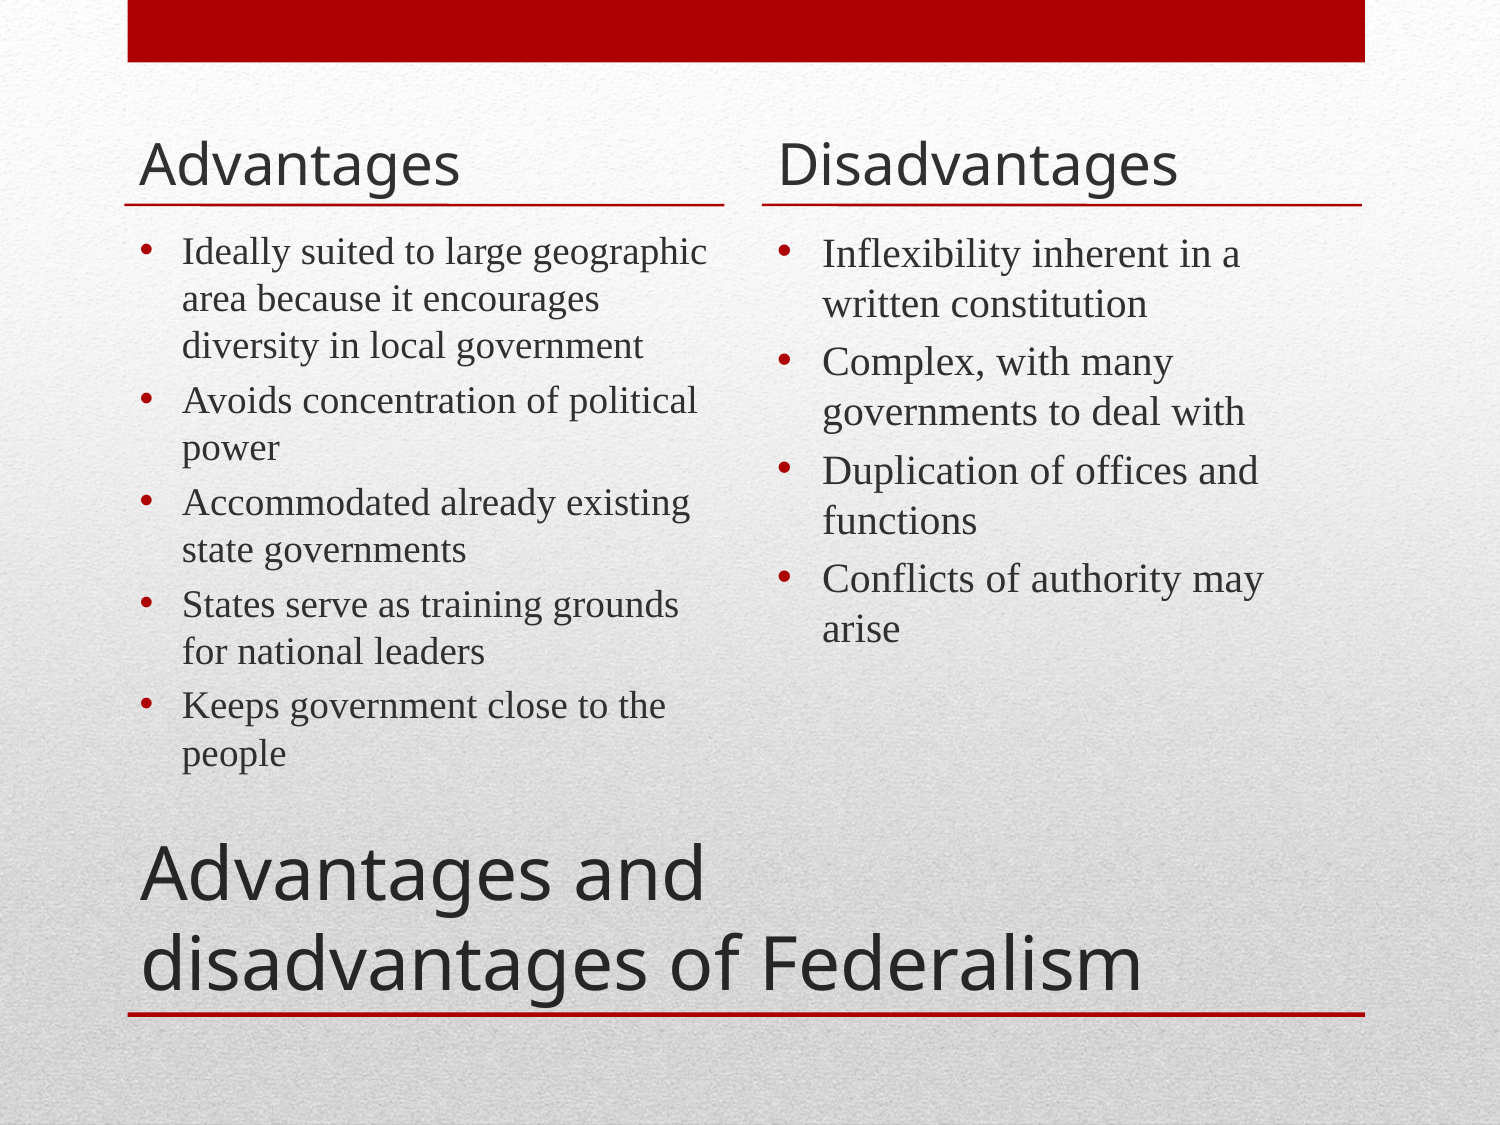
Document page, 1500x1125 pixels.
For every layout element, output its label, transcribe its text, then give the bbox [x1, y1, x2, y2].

list Disadvantages [761, 99, 1362, 205]
list Inflexibility inherent in a written constitution Complex, with many governments to deal with Duplication of offices and functions Conflicts of authority may arise [761, 218, 1362, 825]
title Advantages and disadvantages of Federalism [125, 750, 1238, 1013]
list Advantages [124, 99, 725, 205]
list Ideally suited to large geographic area because it encourages diversity in local government Avoids concentration of political power Accommodated already existing state governments States serve as training grounds for national leaders Keeps government close to the people [124, 218, 725, 825]
